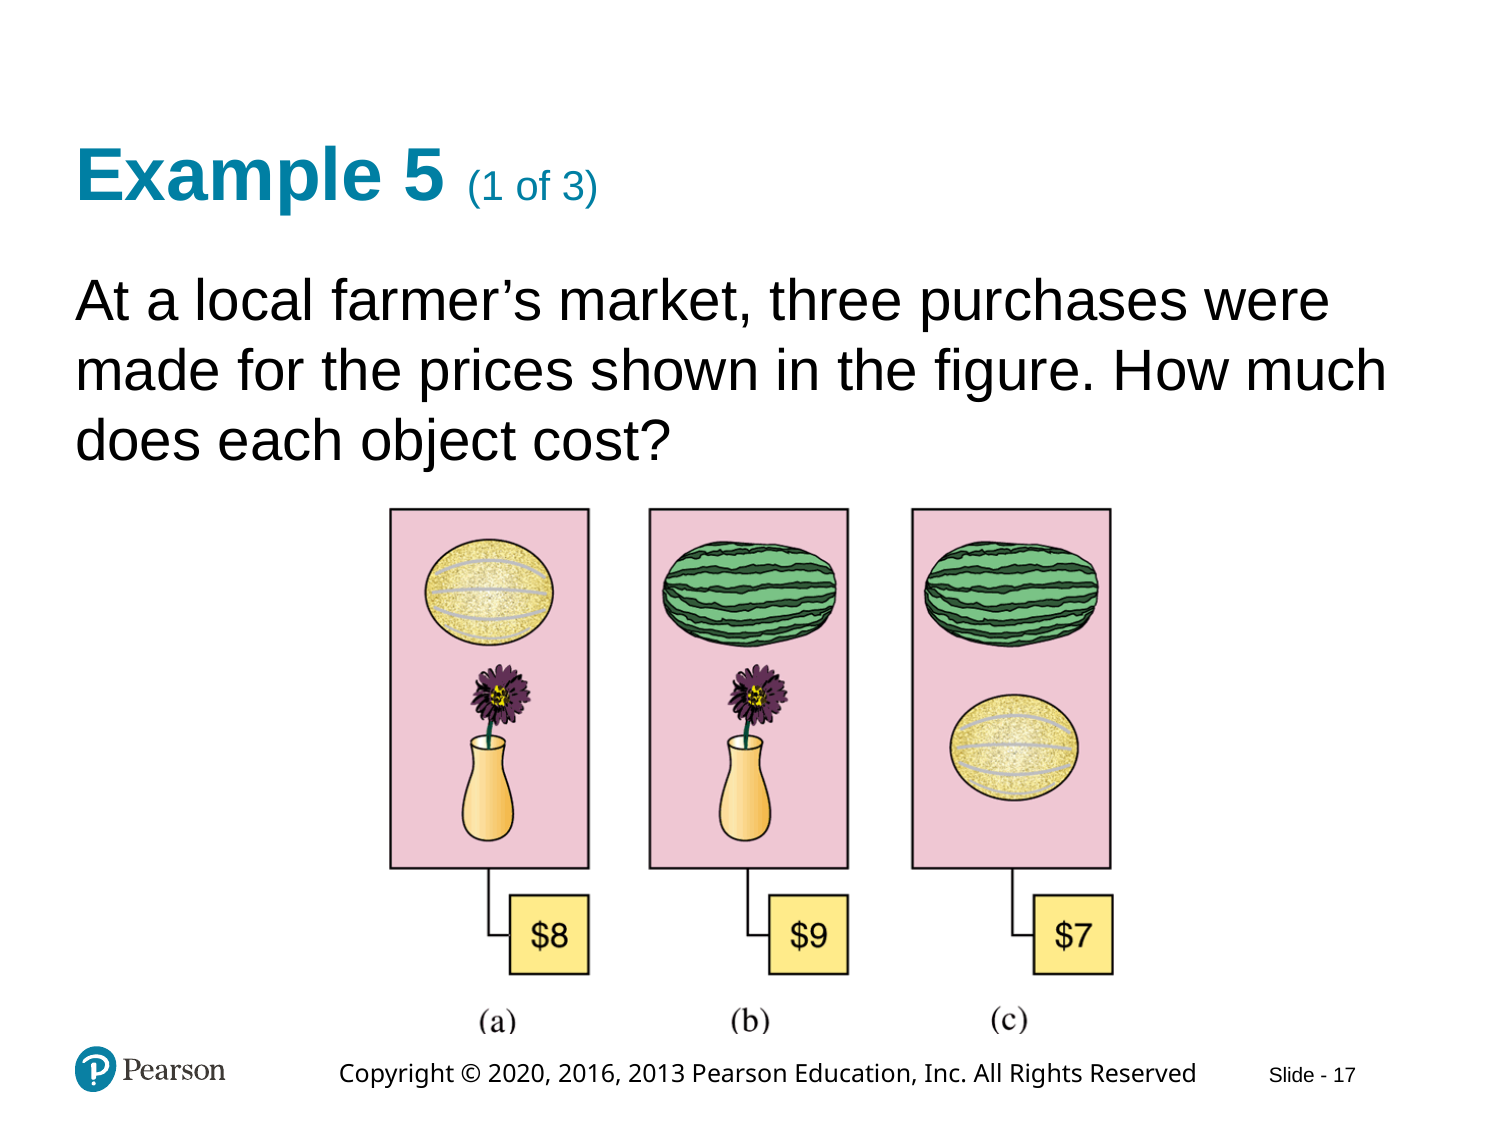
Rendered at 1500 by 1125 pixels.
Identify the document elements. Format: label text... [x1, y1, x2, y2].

list At a local farmer’s market, three purchases were made for the prices shown in the figure. How much does each object cost? [75, 262, 1425, 475]
picture [383, 507, 1117, 1034]
title Example 5 (1 of 3) [75, 35, 1425, 216]
